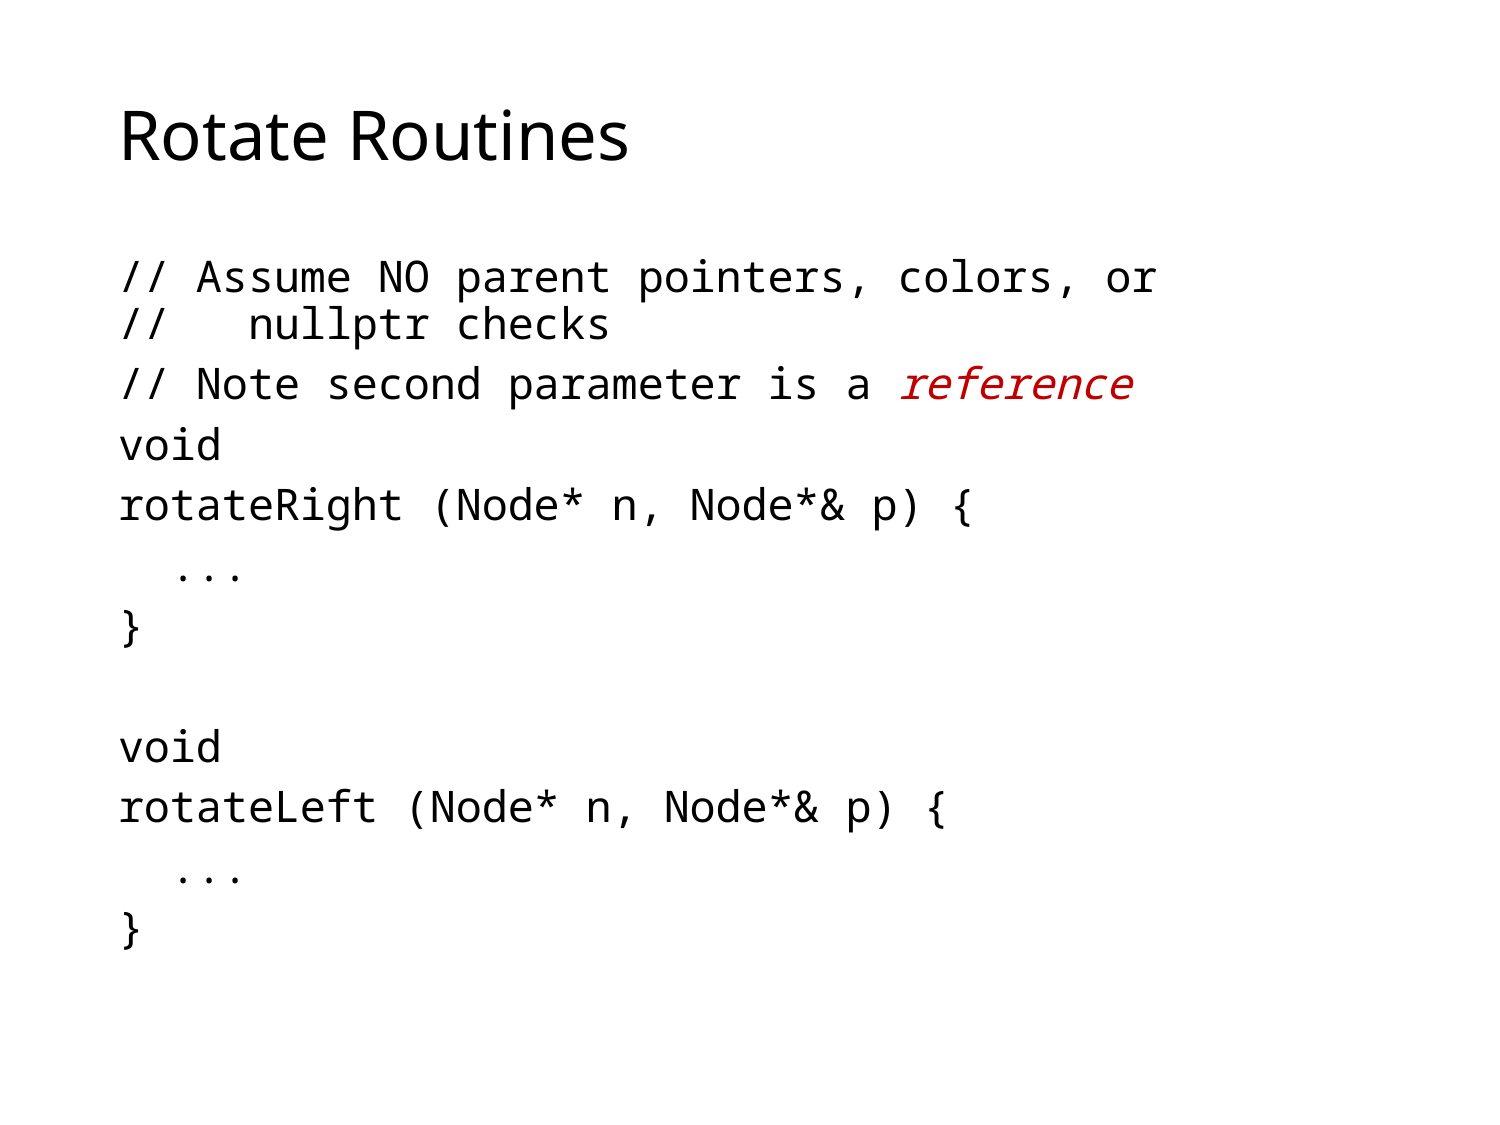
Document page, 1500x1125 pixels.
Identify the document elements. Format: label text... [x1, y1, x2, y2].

list // Assume NO parent pointers, colors, or // nullptr checks // Note second parameter is a reference void rotateRight (Node* n, Node*& p) { ... } void rotateLeft (Node* n, Node*& p) { ... } [103, 247, 1397, 962]
title Rotate Routines [103, 29, 1397, 247]
